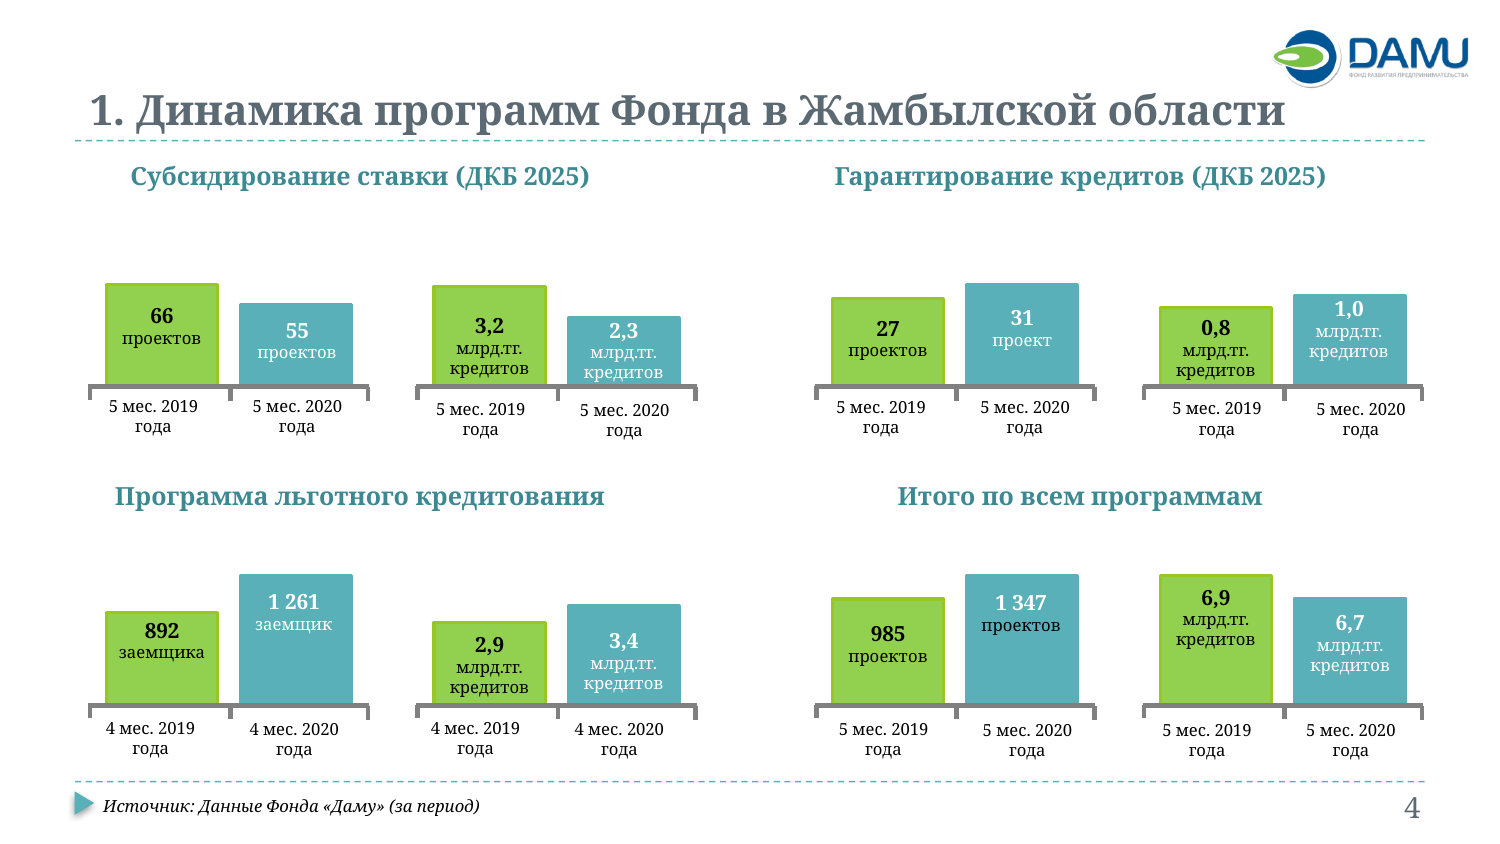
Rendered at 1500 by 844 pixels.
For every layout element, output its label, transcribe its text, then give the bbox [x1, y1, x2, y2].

text_box Источник: Данные Фонда «Даму» (за период) [88, 787, 1223, 823]
text_box 4 мес. 2020 года [572, 732, 667, 759]
text_box 5 мес. 2019 года [1170, 413, 1265, 439]
text_box 5 мес. 2019 года [836, 732, 931, 759]
slide_number 4 [1357, 782, 1436, 827]
text_box 5 мес. 2020 года [980, 732, 1075, 760]
text_box Итого по всем программам [885, 480, 1276, 511]
text_box 4 мес. 2019 года [103, 732, 198, 758]
picture [1269, 25, 1471, 89]
text_box Субсидирование ставки (ДКБ 2025) [118, 160, 602, 191]
text_box 5 мес. 2019 года [433, 413, 528, 440]
text_box 5 мес. 2020 года [250, 413, 345, 437]
text_box 5 мес. 2020 года [978, 413, 1072, 438]
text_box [88, 575, 698, 720]
title 1. Динамика программ Фонда в Жамбылской области [75, 18, 1425, 141]
text_box 5 мес. 2020 года [1303, 732, 1398, 761]
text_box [88, 284, 698, 401]
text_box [814, 284, 1424, 401]
text_box 5 мес. 2020 года [1313, 413, 1408, 439]
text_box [814, 575, 1424, 720]
text_box 5 мес. 2019 года [834, 413, 929, 437]
text_box 4 мес. 2020 года [247, 732, 342, 759]
text_box Гарантирование кредитов (ДКБ 2025) [822, 160, 1338, 191]
text_box 5 мес. 2019 года [106, 413, 201, 436]
text_box 4 мес. 2019 года [428, 732, 523, 759]
text_box 5 мес. 2020 года [577, 413, 672, 440]
text_box Программа льготного кредитования [103, 480, 618, 511]
text_box 5 мес. 2019 года [1160, 732, 1255, 760]
